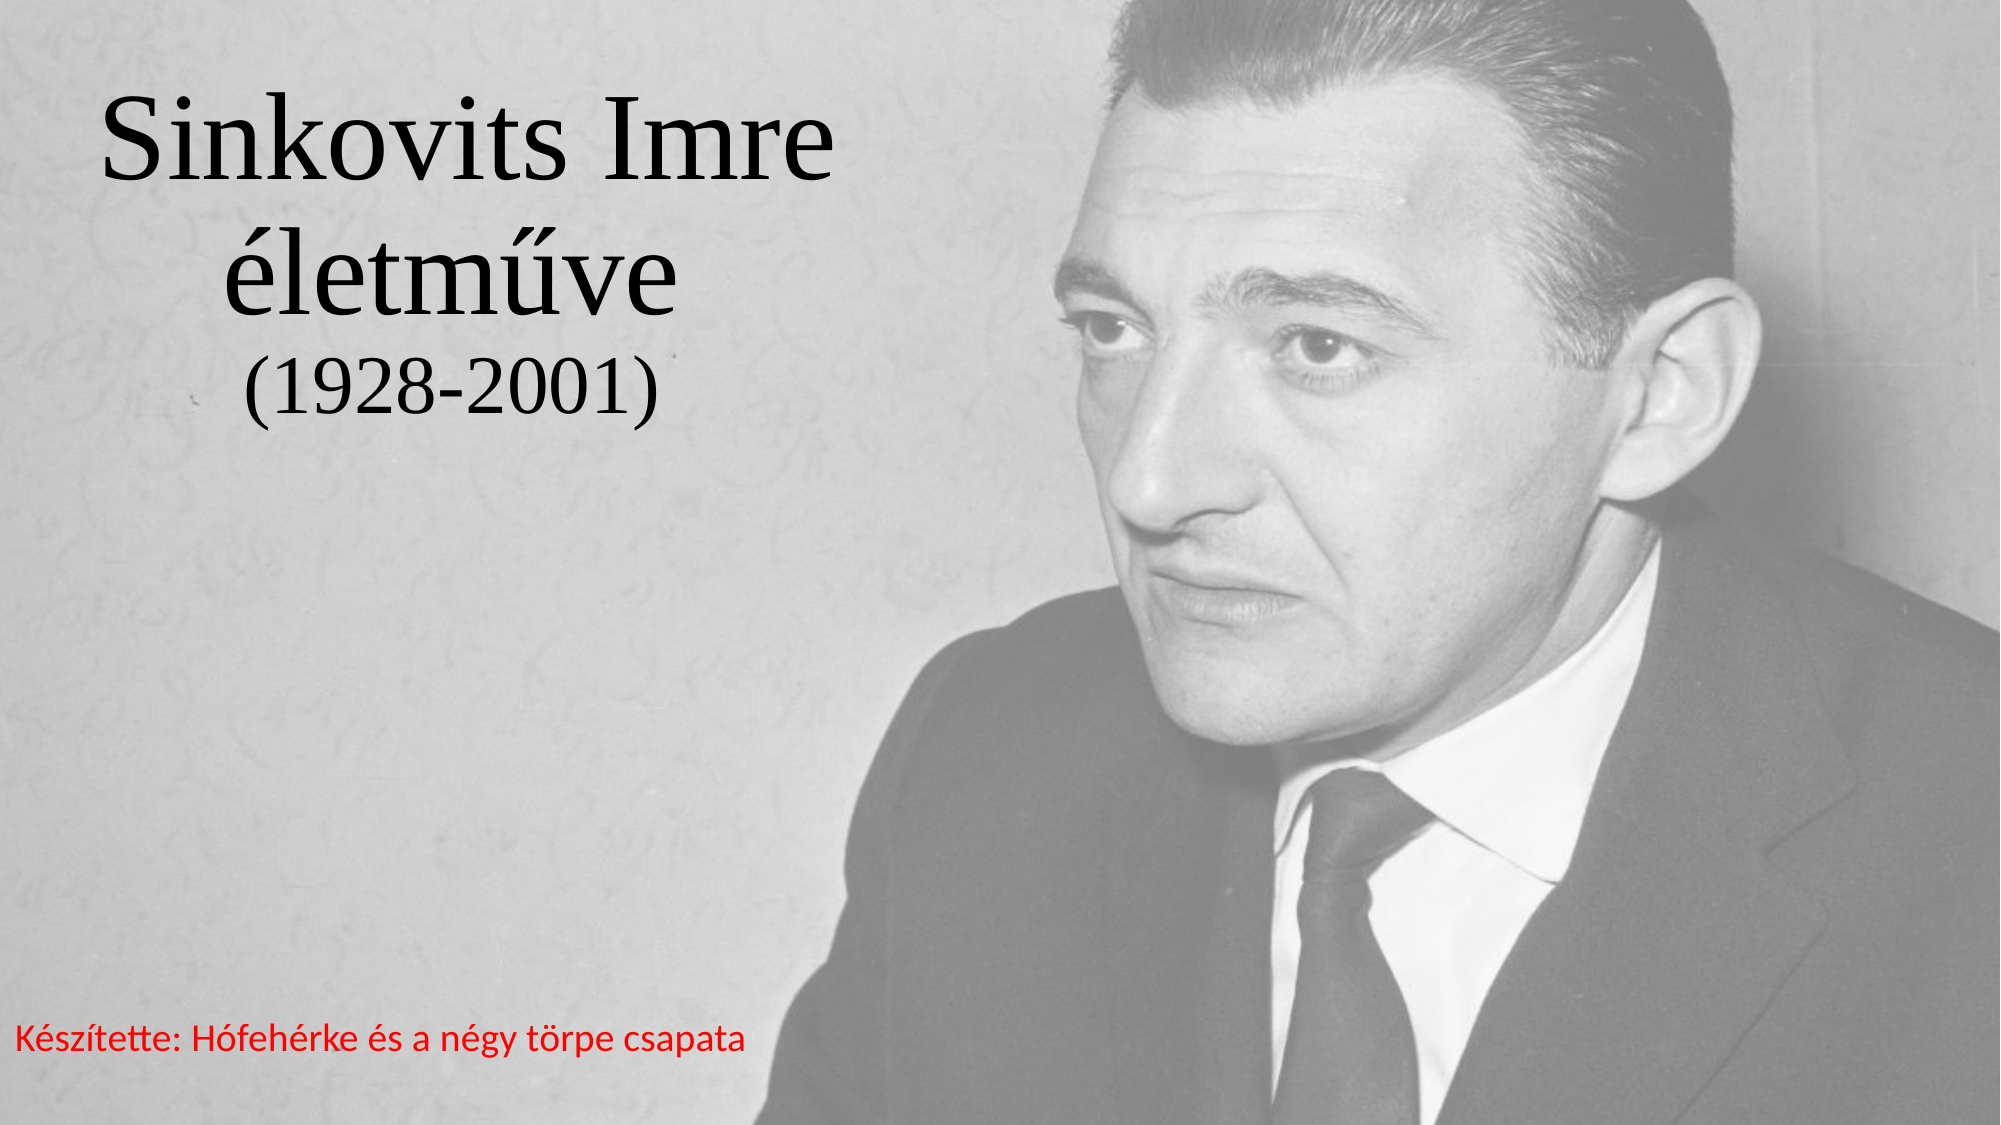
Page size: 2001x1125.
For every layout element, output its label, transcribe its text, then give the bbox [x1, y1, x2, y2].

title Sinkovits Imre életműve (1928-2001) [0, 47, 1202, 440]
subtitle Készítette: Hófehérke és a négy törpe csapata [0, 1009, 1500, 1068]
